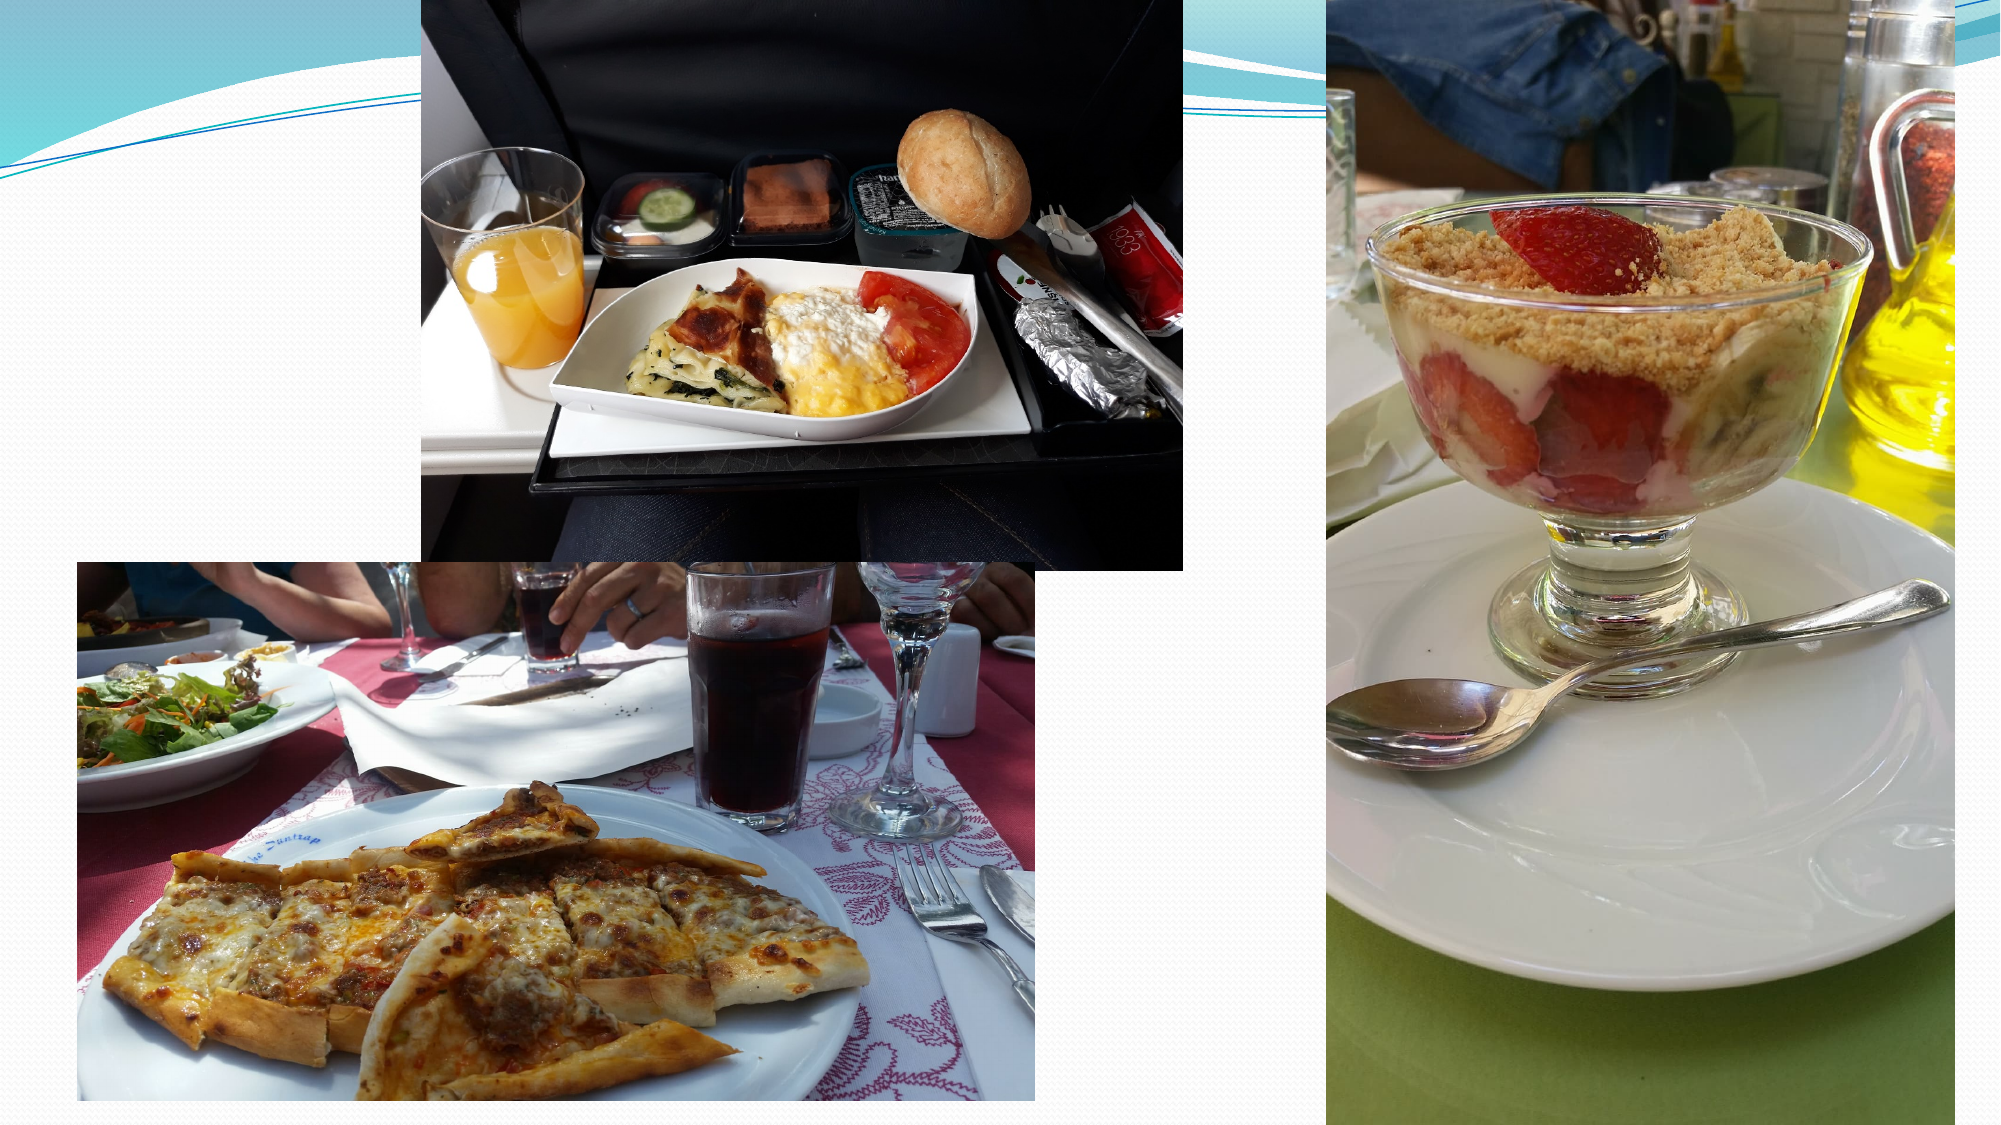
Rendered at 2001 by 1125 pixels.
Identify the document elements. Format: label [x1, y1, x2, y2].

picture [1325, 0, 1955, 1125]
picture [77, 0, 1183, 1102]
